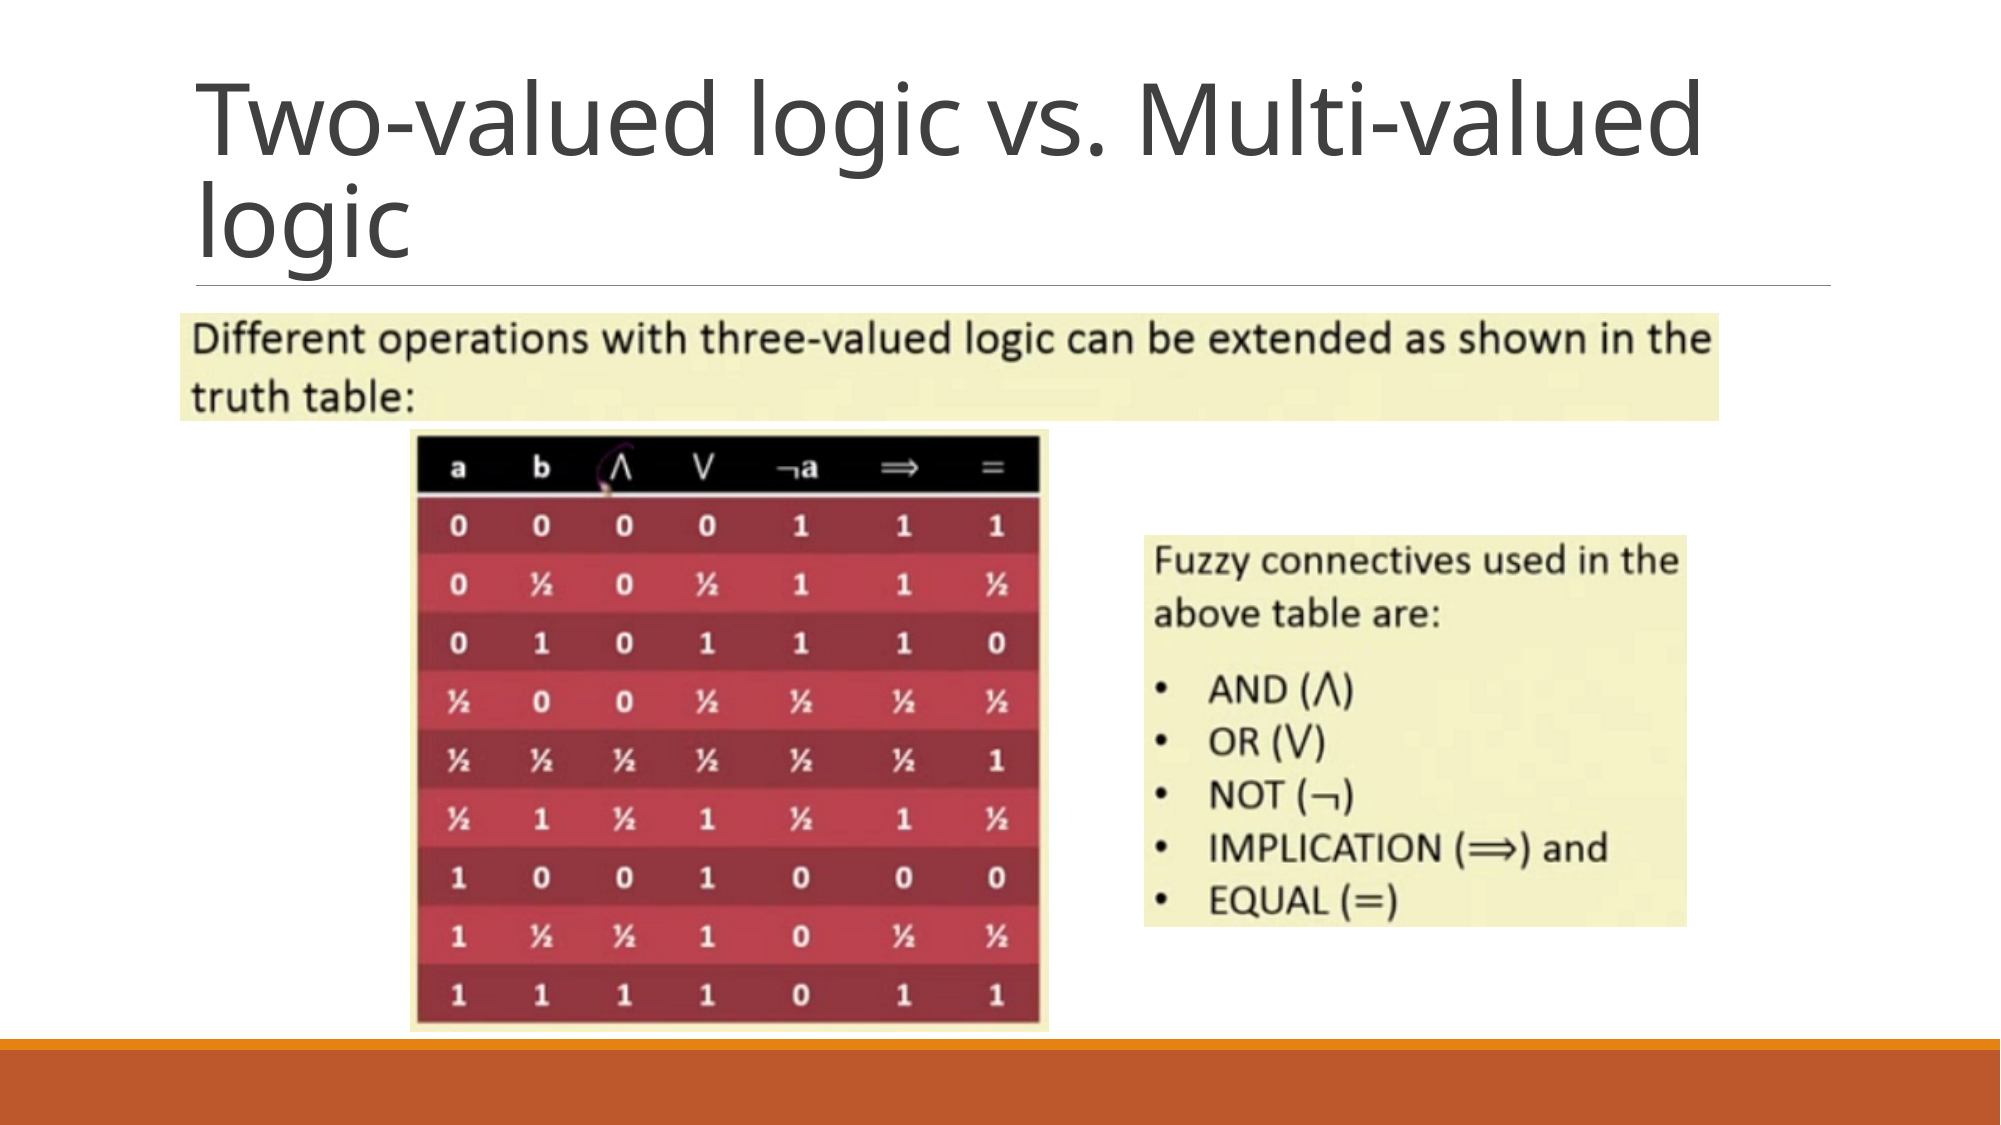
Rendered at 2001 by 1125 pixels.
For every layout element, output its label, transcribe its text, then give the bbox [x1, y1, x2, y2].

picture [1144, 534, 1688, 927]
picture [410, 429, 1049, 1032]
title Two-valued logic vs. Multi-valued logic [180, 47, 1830, 285]
picture [179, 312, 1720, 422]
